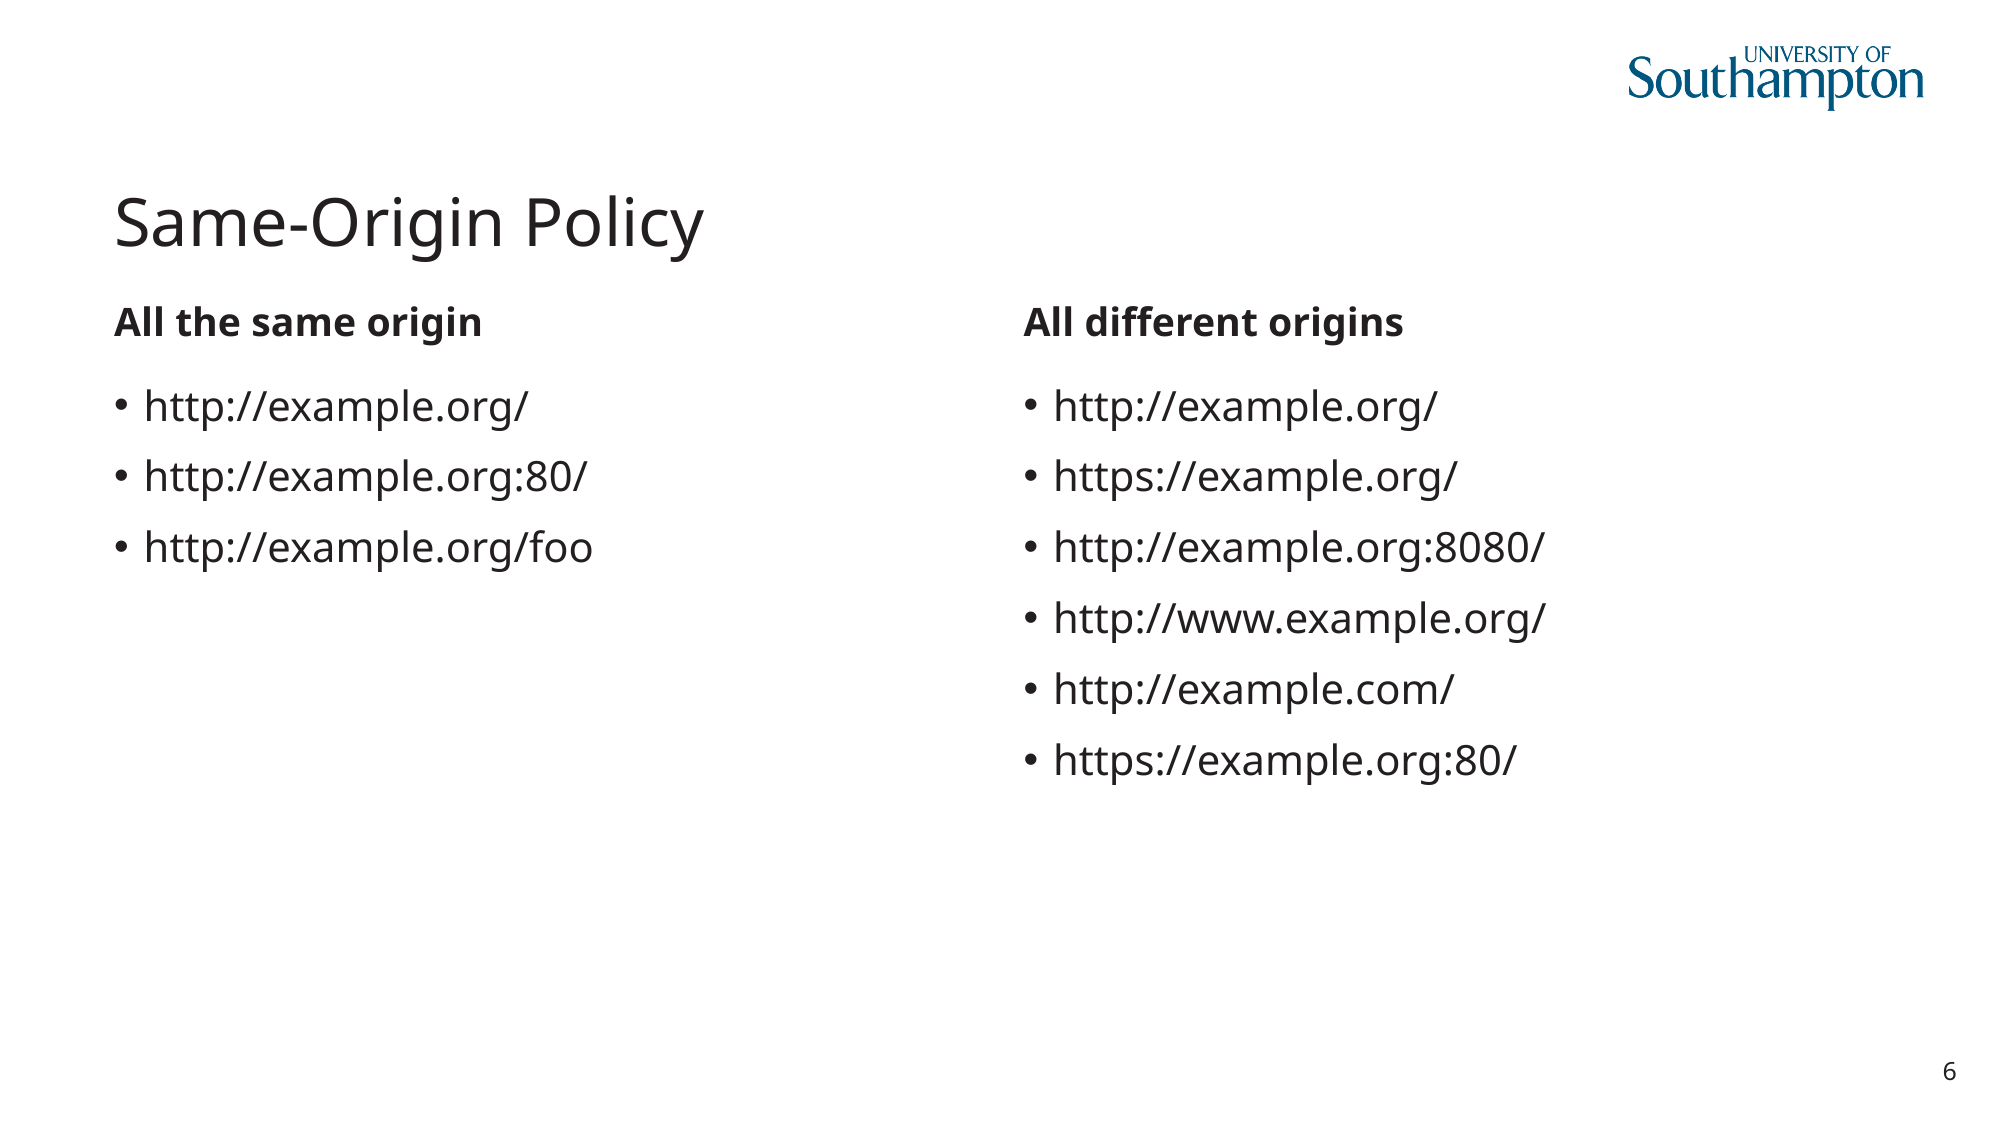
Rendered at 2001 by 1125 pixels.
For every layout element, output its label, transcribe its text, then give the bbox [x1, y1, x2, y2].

list http://example.org/ https://example.org/ http://example.org:8080/ http://www.example.org/ http://example.com/ https://example.org:80/ [1011, 373, 1898, 1024]
picture [1629, 46, 1924, 111]
list All the same origin [102, 290, 989, 350]
picture [1629, 71, 1648, 95]
list http://example.org/ http://example.org:80/ http://example.org/foo [102, 373, 989, 1024]
list All different origins [1011, 290, 1898, 350]
picture [1869, 48, 1877, 60]
title Same-Origin Policy [102, 113, 1898, 268]
